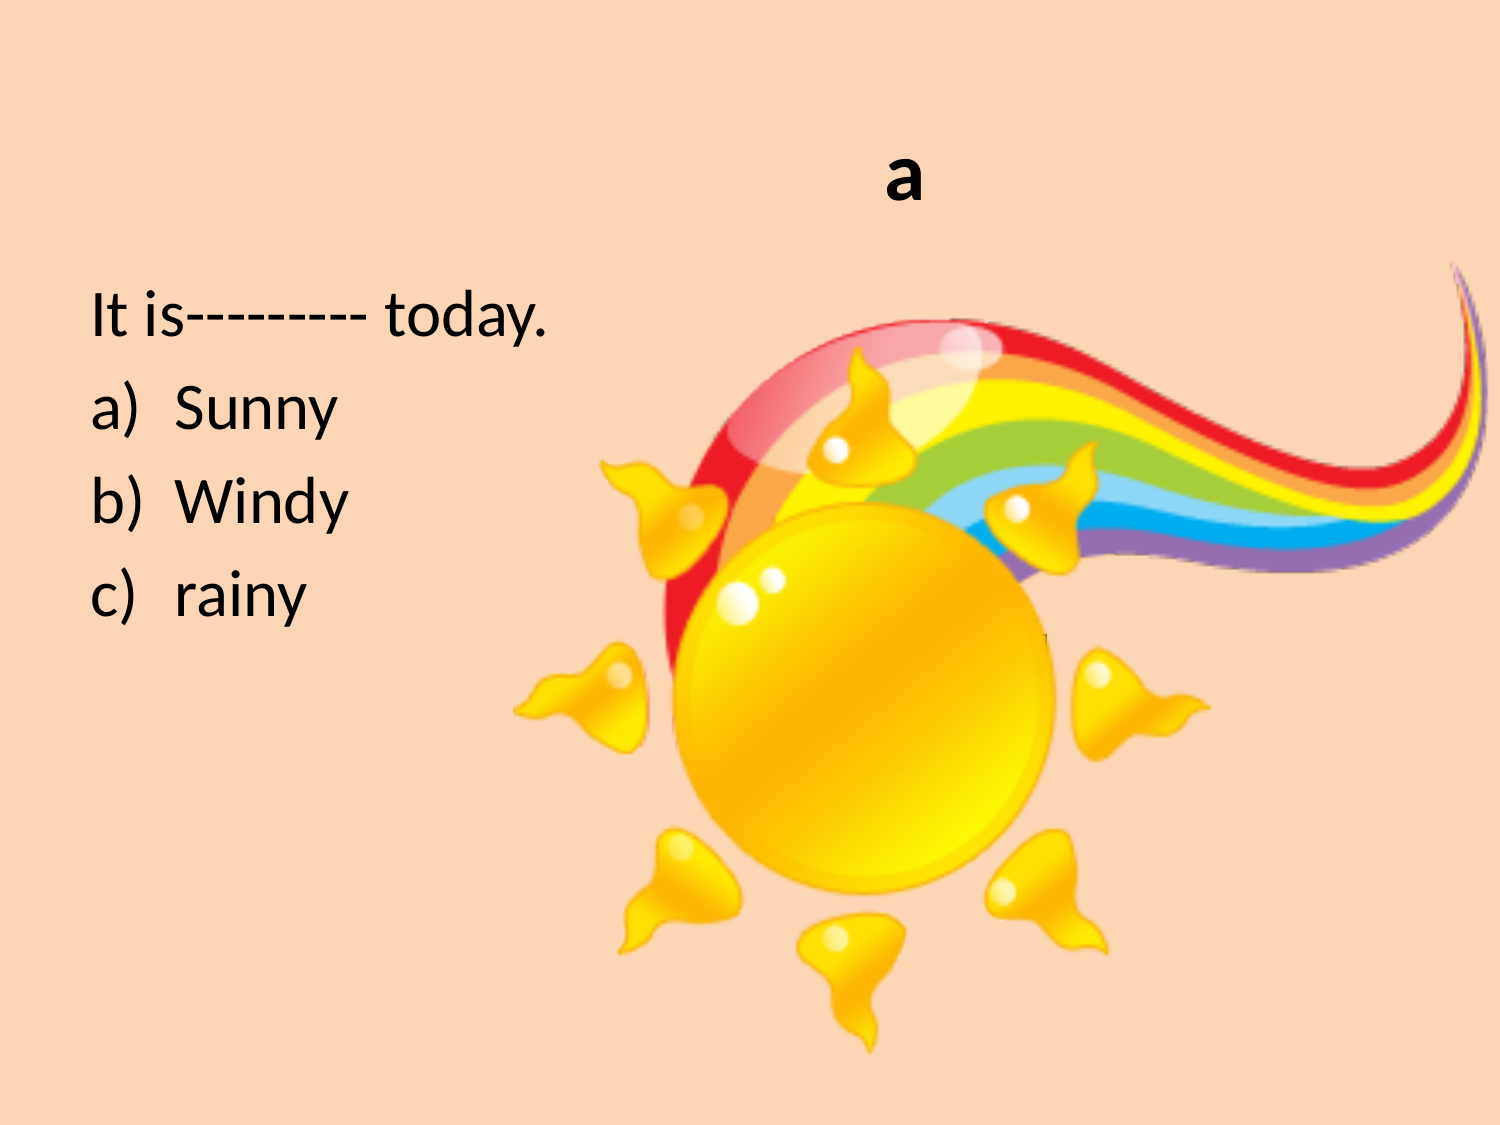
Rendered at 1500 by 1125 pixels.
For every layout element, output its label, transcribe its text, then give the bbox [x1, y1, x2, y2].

footer a [667, 137, 1143, 198]
picture [513, 207, 1500, 1125]
list It is--------- today. Sunny Windy rainy [75, 262, 508, 1005]
